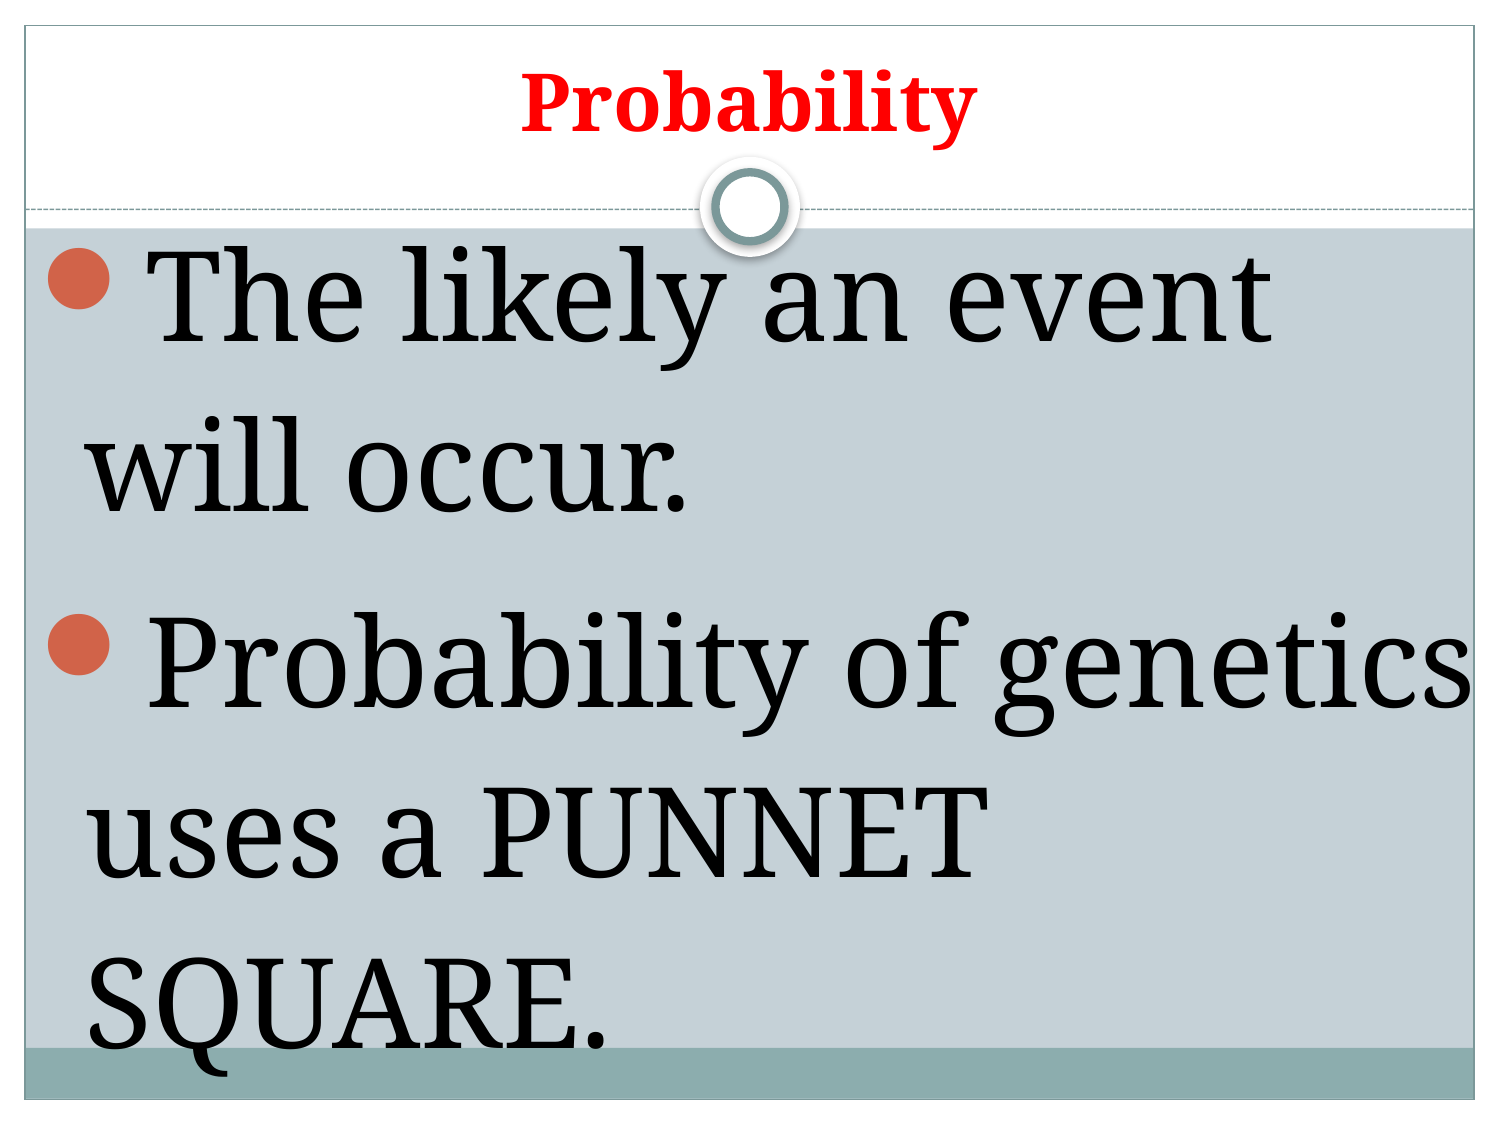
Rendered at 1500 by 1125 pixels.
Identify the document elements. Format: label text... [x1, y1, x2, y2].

title Probability [49, 37, 1450, 162]
list The likely an event will occur. Probability of genetics uses a PUNNET SQUARE. [24, 200, 1500, 1100]
